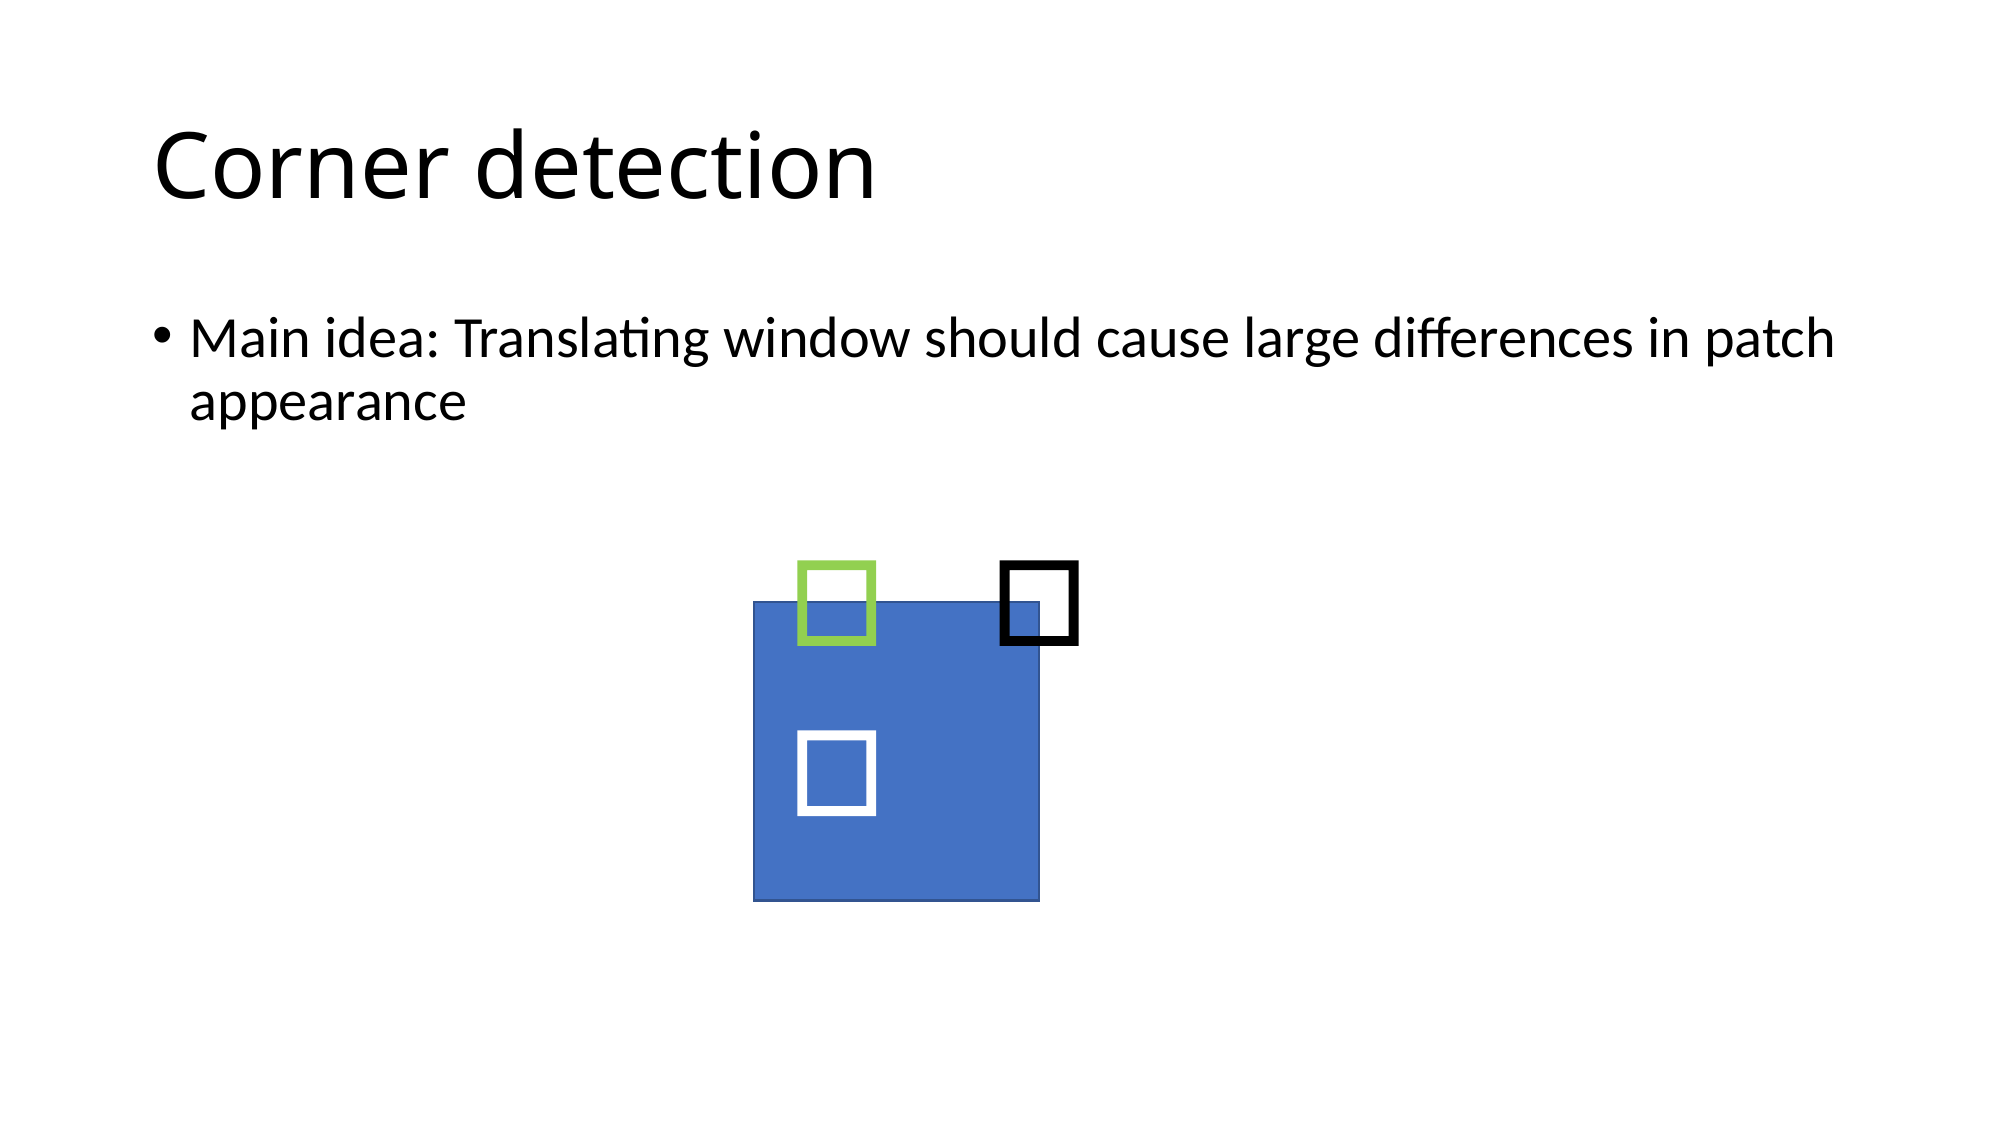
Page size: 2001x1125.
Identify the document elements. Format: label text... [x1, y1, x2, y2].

list Main idea: Translating window should cause large differences in patch appearance [137, 299, 1863, 1014]
text_box [796, 559, 877, 647]
text_box [753, 601, 1040, 902]
text_box [796, 729, 877, 817]
title Corner detection [137, 59, 1863, 278]
text_box [999, 559, 1080, 647]
